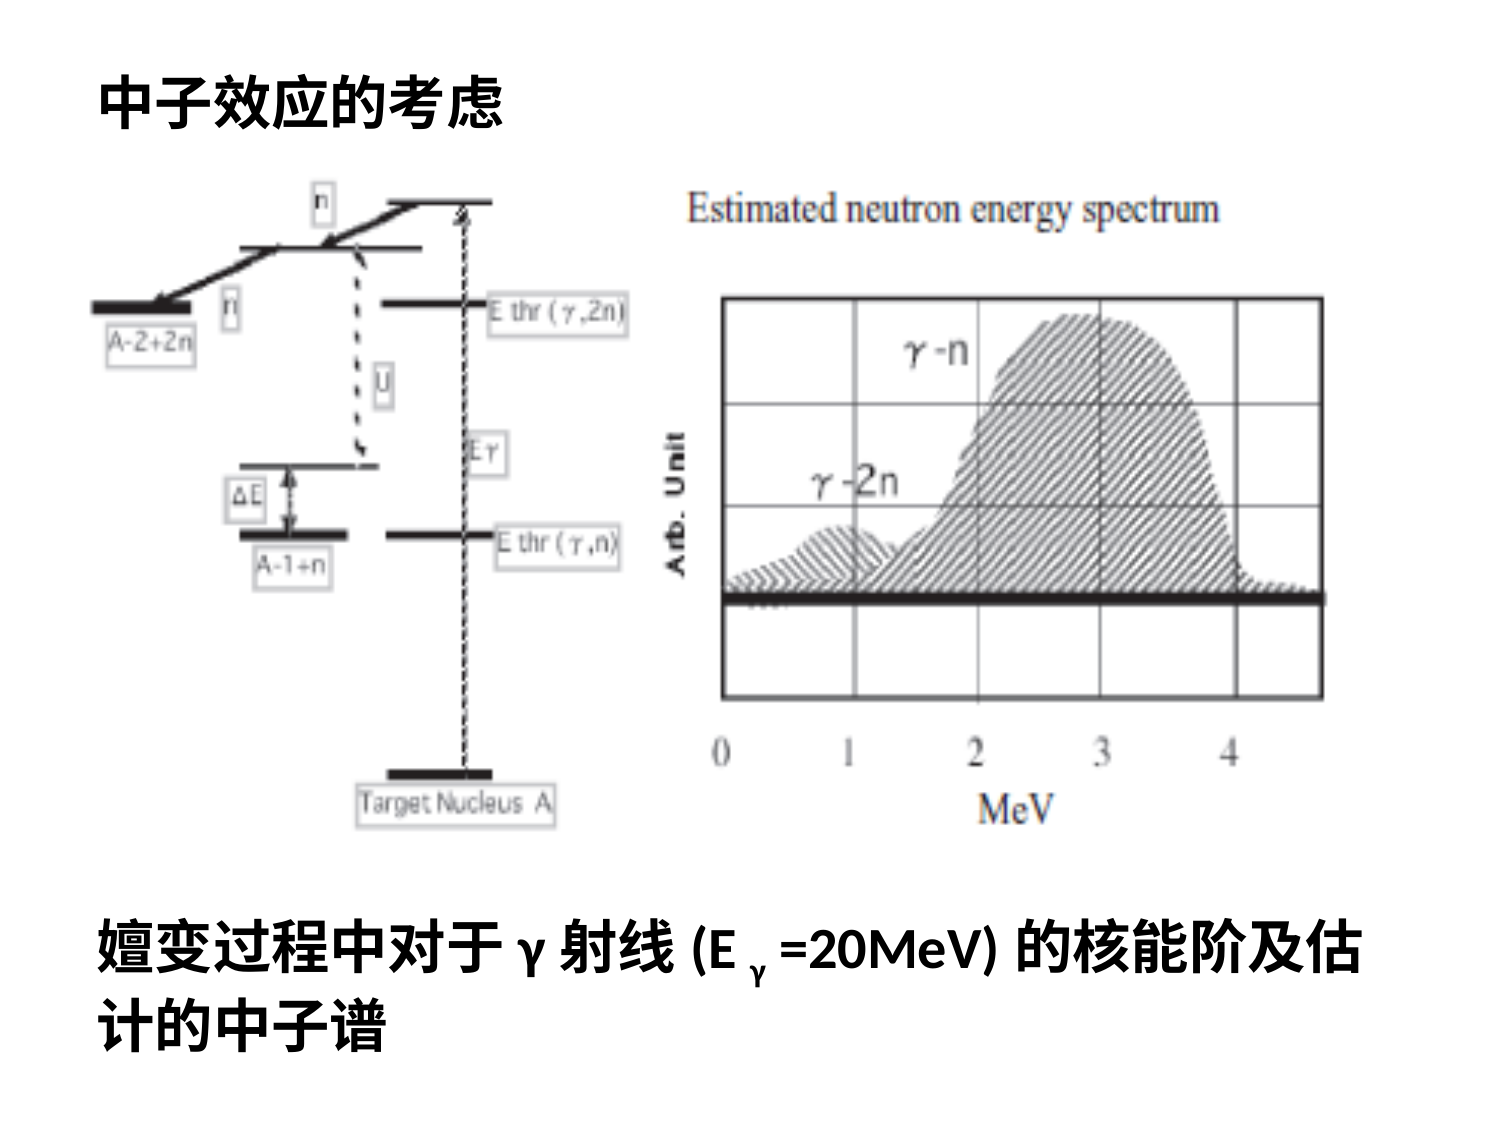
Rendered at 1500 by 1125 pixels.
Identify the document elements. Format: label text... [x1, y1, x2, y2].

picture [70, 152, 1395, 856]
text_box 嬗变过程中对于γ射线(E γ =20MeV)的核能阶及估计的中子谱 [81, 902, 1430, 1067]
text_box 中子效应的考虑 [81, 58, 1196, 144]
